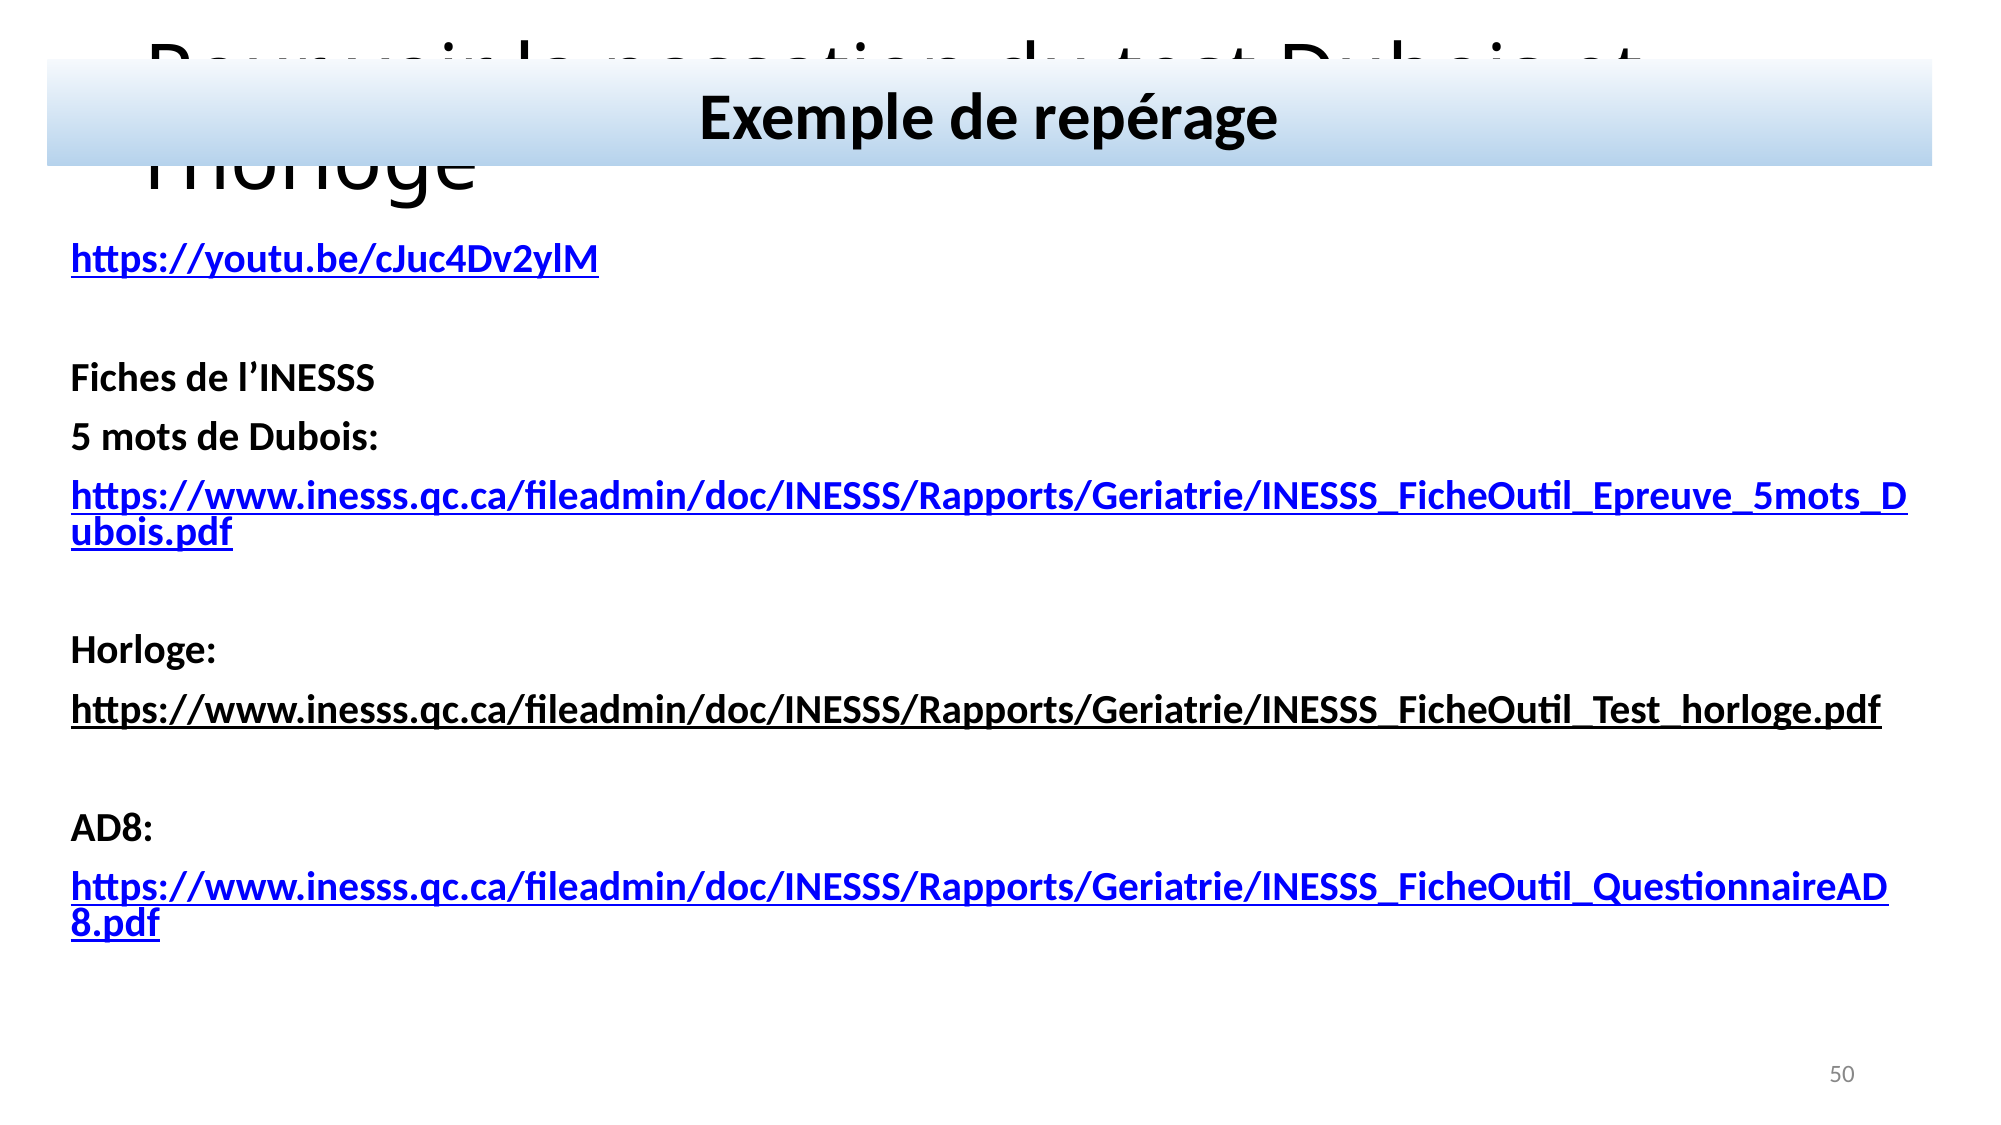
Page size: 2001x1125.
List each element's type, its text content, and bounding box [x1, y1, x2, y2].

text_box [47, 59, 1933, 166]
list https://youtu.be/cJuc4Dv2ylM Fiches de l’INESSS 5 mots de Dubois: https://www.inesss.qc.ca/fileadmin/doc/INESSS/Rapports/Geriatrie/INESSS_FicheOutil_Epreuve_5mots_Dubois.pdf Horloge: https://www.inesss.qc.ca/fileadmin/doc/INESSS/Rapports/Geriatrie/INESSS_FicheOutil_Test_horloge.pdf AD8: https://www.inesss.qc.ca/fileadmin/doc/INESSS/Rapports/Geriatrie/INESSS_FicheOutil_QuestionnaireAD8.pdf [62, 229, 1917, 1010]
slide_number 50 [1819, 1051, 1863, 1094]
title Pour voir la passation du test Dubois et l’horloge [136, 166, 1863, 229]
